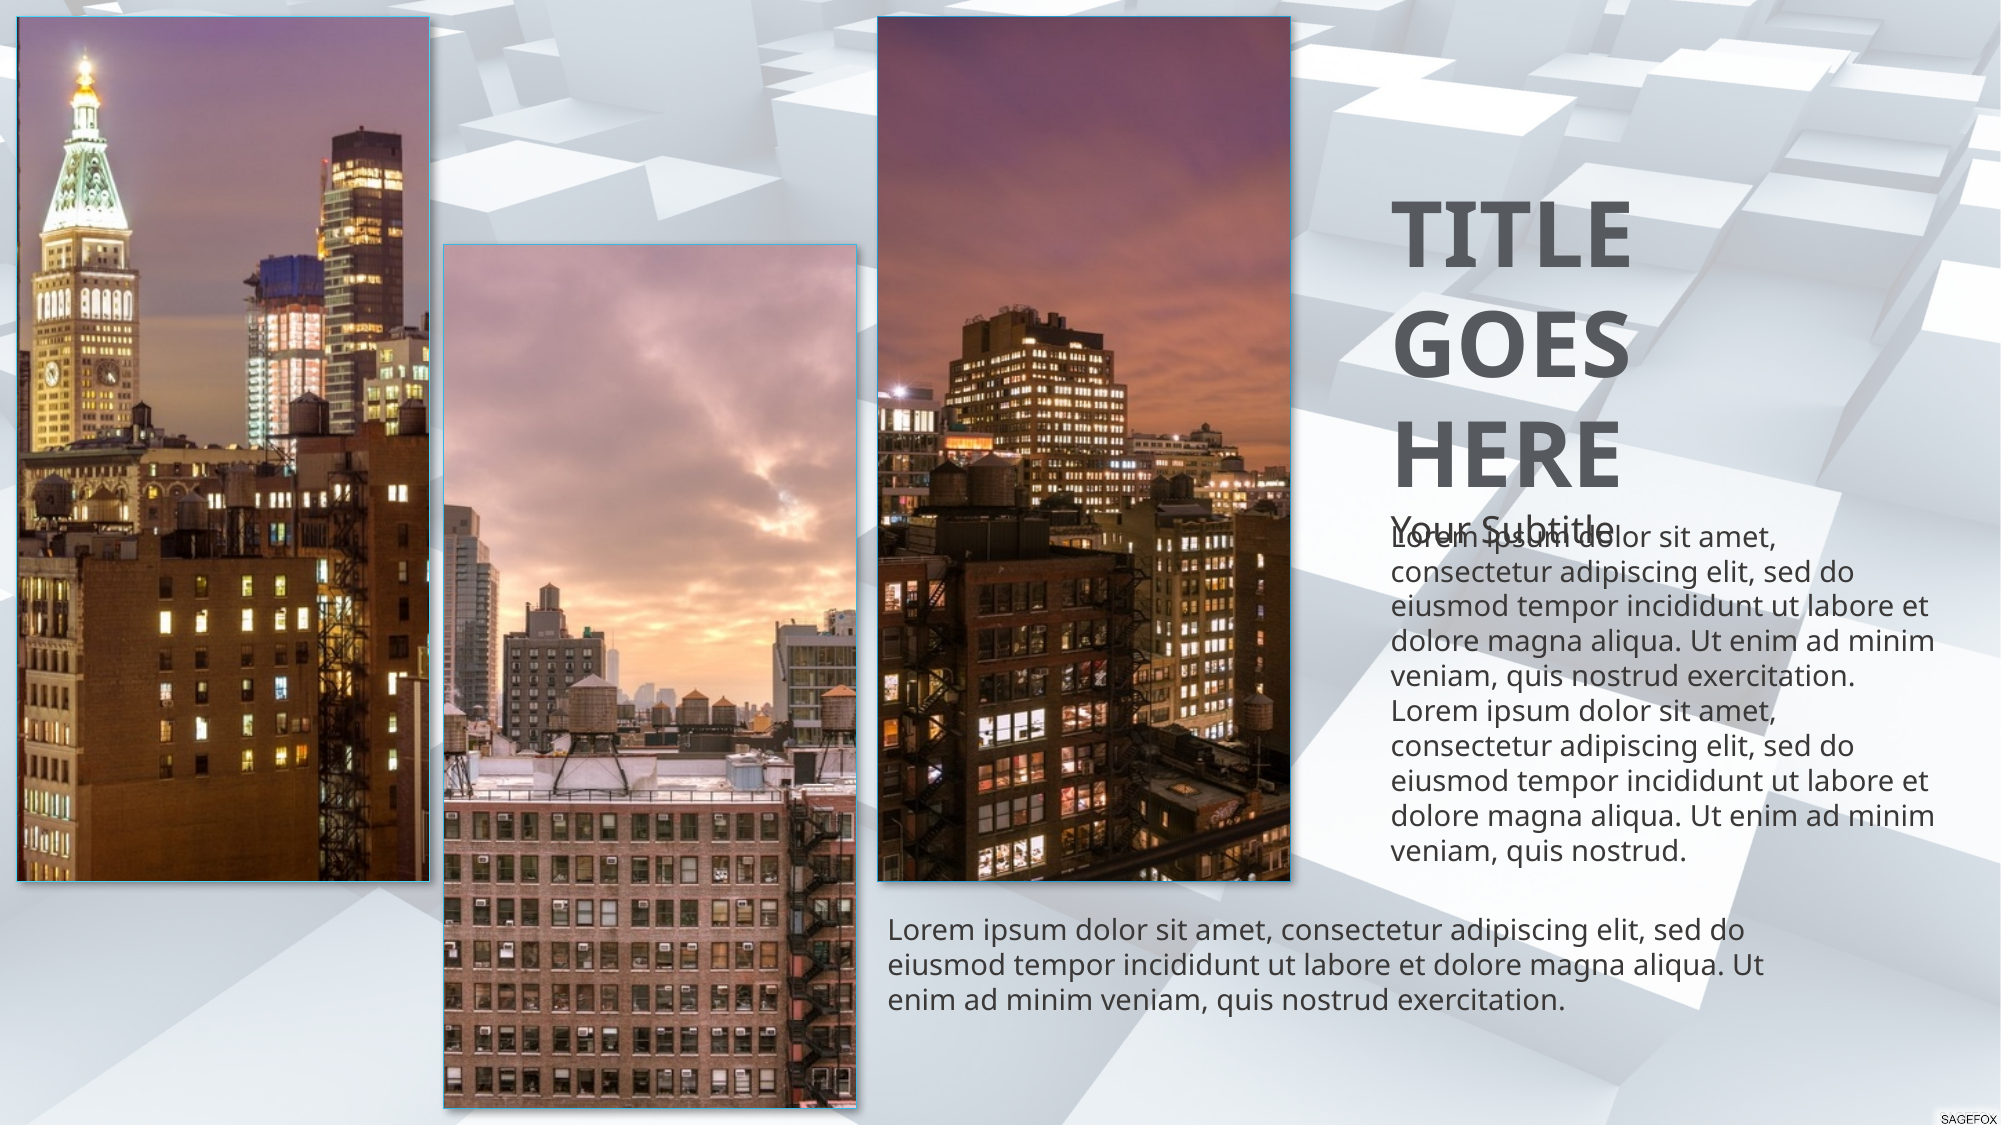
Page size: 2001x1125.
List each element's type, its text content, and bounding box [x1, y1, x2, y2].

text_box [442, 243, 857, 1110]
text_box TITLE GOES HERE Your Subtitle [1375, 168, 1862, 510]
text_box [16, 16, 431, 882]
text_box Lorem ipsum dolor sit amet, consectetur adipiscing elit, sed do eiusmod tempor incididunt ut labore et dolore magna aliqua. Ut enim ad minim veniam, quis nostrud exercitation. Lorem ipsum dolor sit amet, consectetur adipiscing elit, sed do eiusmod tempor incididunt ut labore et dolore magna aliqua. Ut enim ad minim veniam, quis nostrud. [1375, 510, 1960, 875]
text_box [877, 16, 1292, 882]
picture [1938, 1114, 1999, 1125]
text_box Lorem ipsum dolor sit amet, consectetur adipiscing elit, sed do eiusmod tempor incididunt ut labore et dolore magna aliqua. Ut enim ad minim veniam, quis nostrud exercitation. [872, 904, 1813, 1024]
